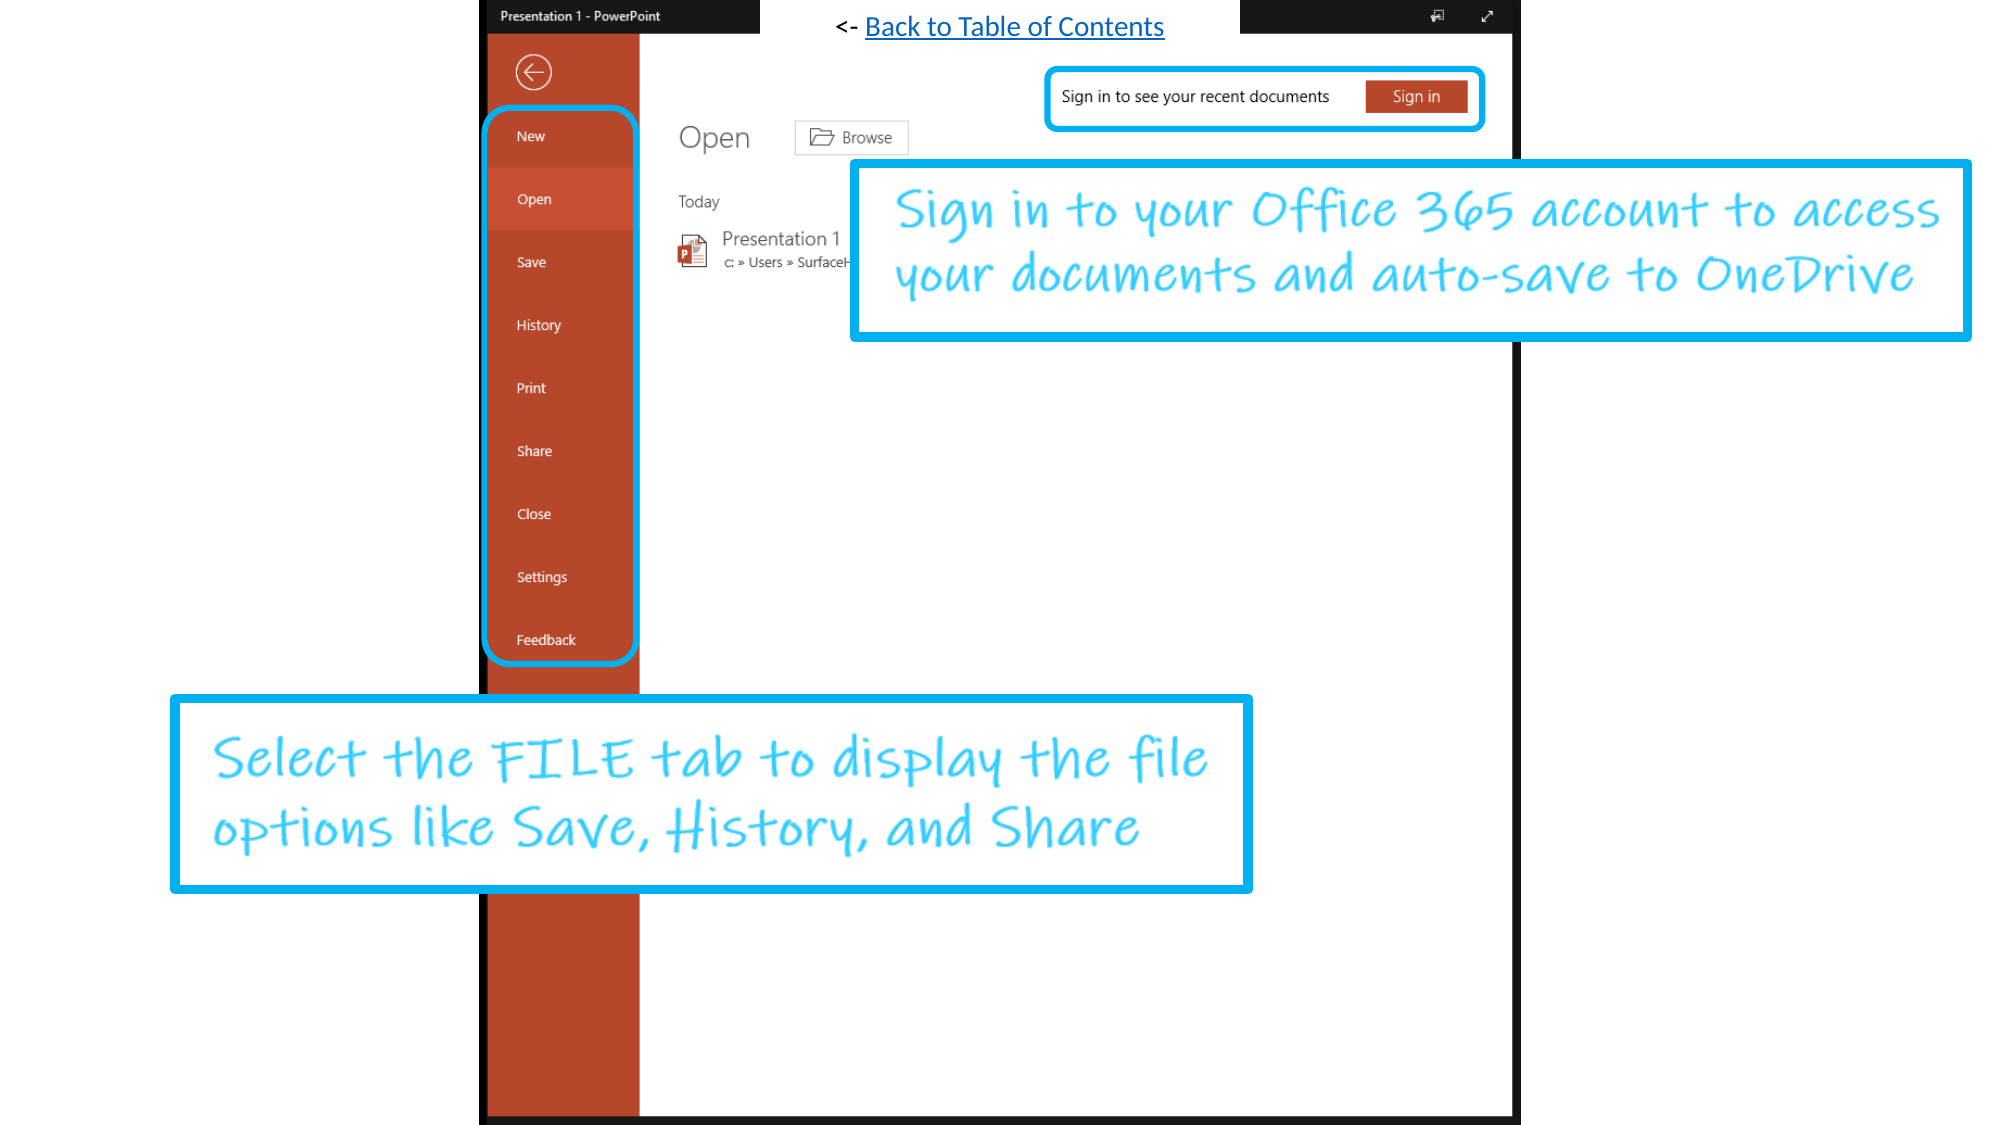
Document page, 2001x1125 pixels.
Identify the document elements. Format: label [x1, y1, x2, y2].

picture [479, 0, 1521, 1125]
picture [181, 704, 1242, 884]
picture [860, 169, 1962, 331]
